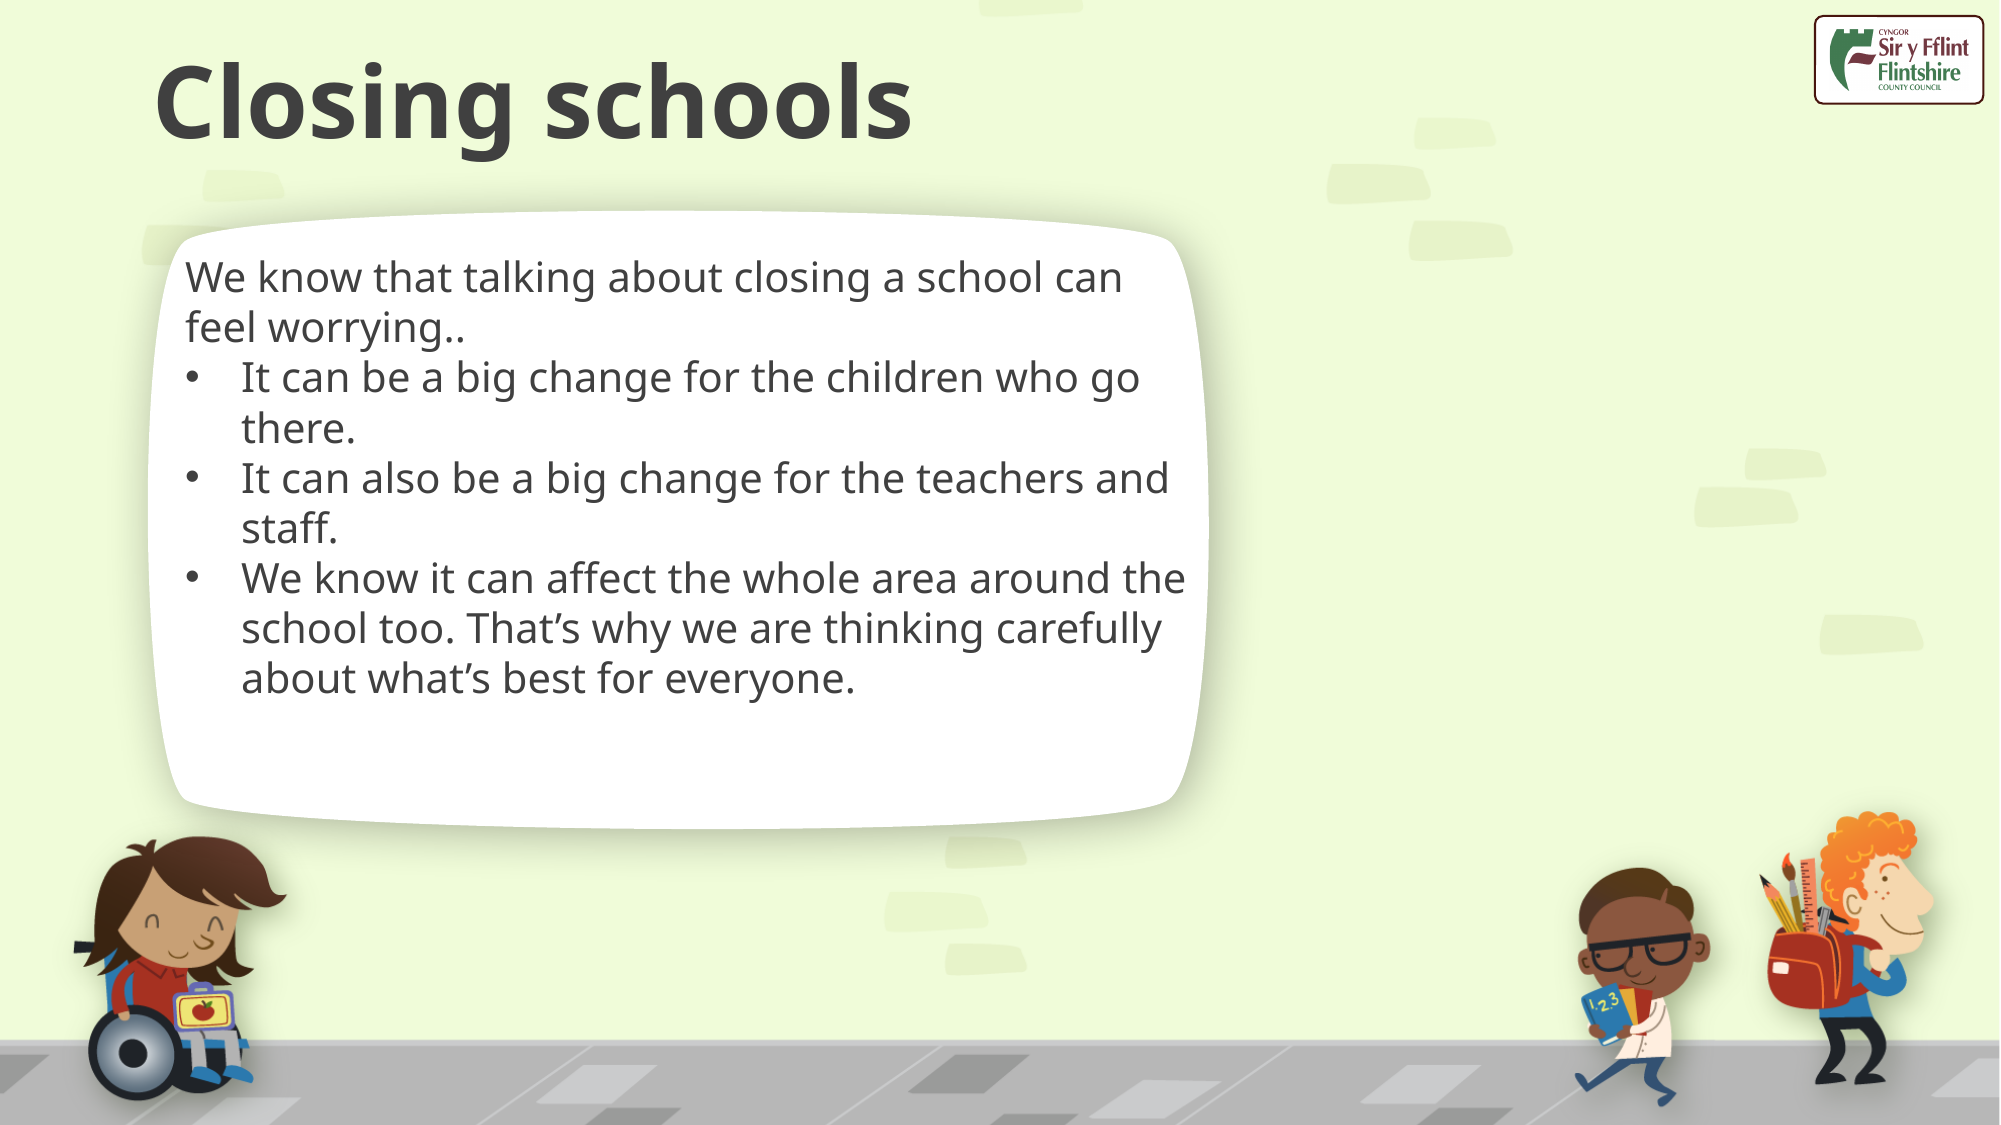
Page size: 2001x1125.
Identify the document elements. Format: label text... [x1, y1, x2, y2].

text_box We know that talking about closing a school can feel worrying.. It can be a big change for the children who go there. It can also be a big change for the teachers and staff. We know it can affect the whole area around the school too. That’s why we are thinking carefully about what’s best for everyone. [137, 204, 1248, 749]
title Closing schools [137, 42, 1922, 168]
picture [0, 0, 2000, 1125]
